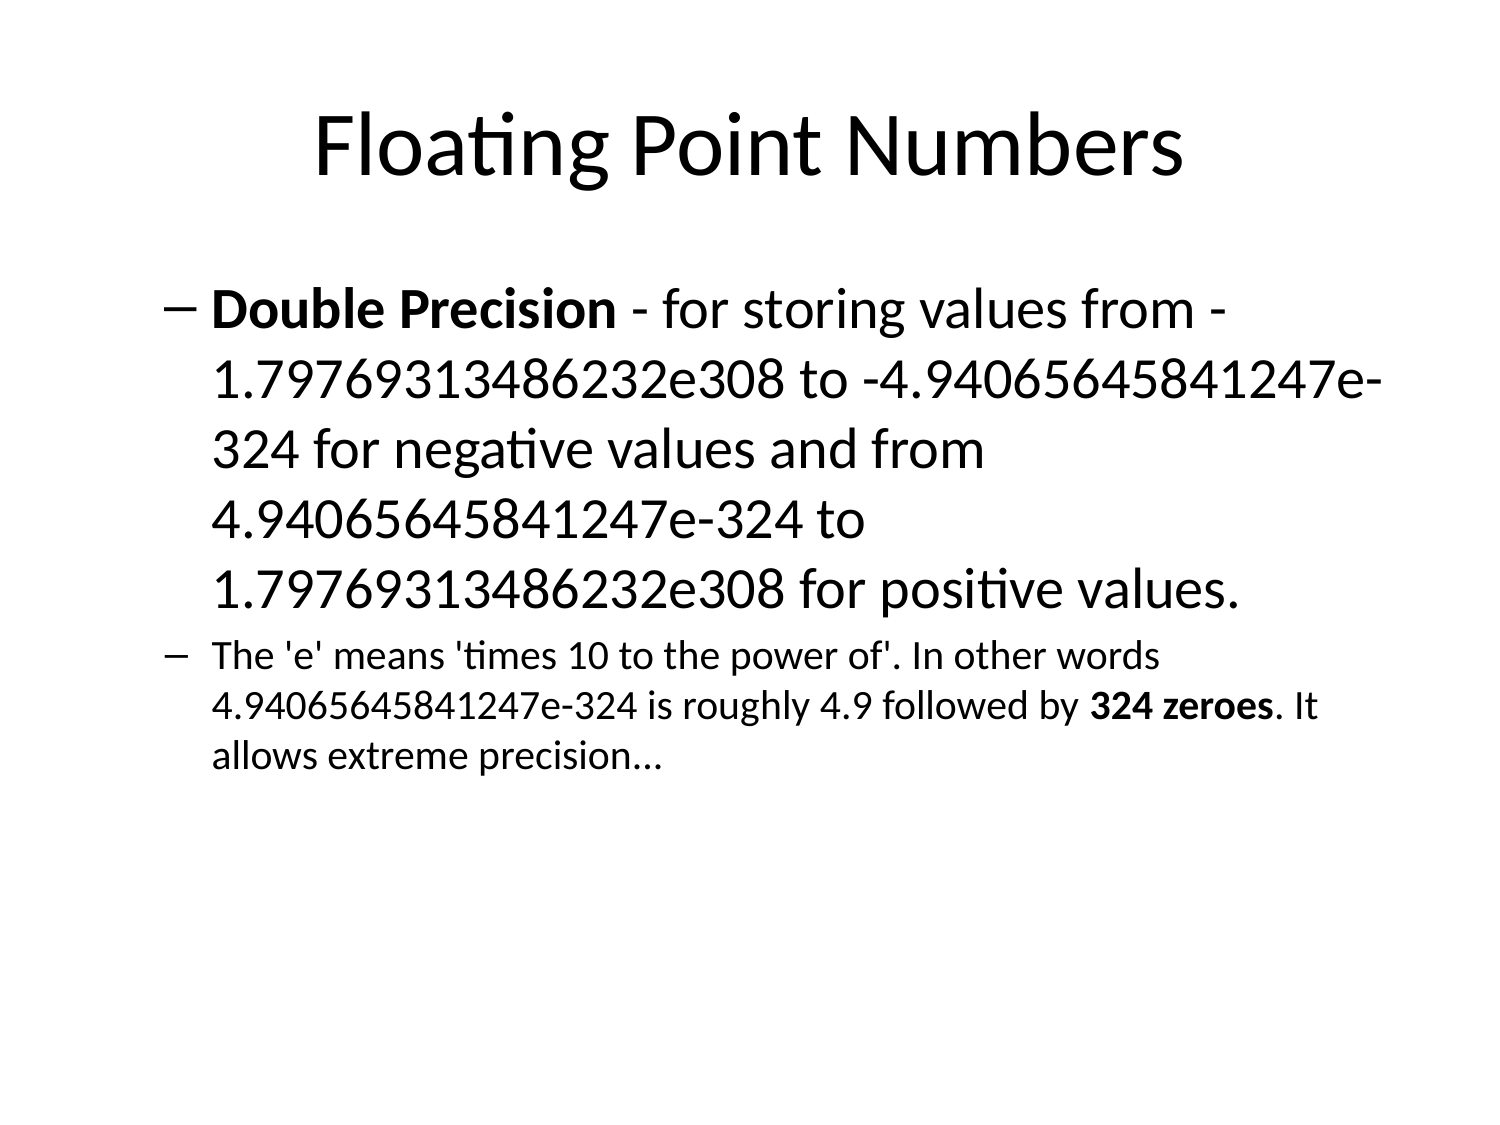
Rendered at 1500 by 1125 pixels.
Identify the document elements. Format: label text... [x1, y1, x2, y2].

title Floating Point Numbers [75, 45, 1425, 233]
list Double Precision - for storing values from -1.79769313486232e308 to -4.94065645841247e-324 for negative values and from 4.94065645841247e-324 to 1.79769313486232e308 for positive values. The 'e' means 'times 10 to the power of'. In other words 4.94065645841247e-324 is roughly 4.9 followed by 324 zeroes. It allows extreme precision... [75, 262, 1425, 1005]
